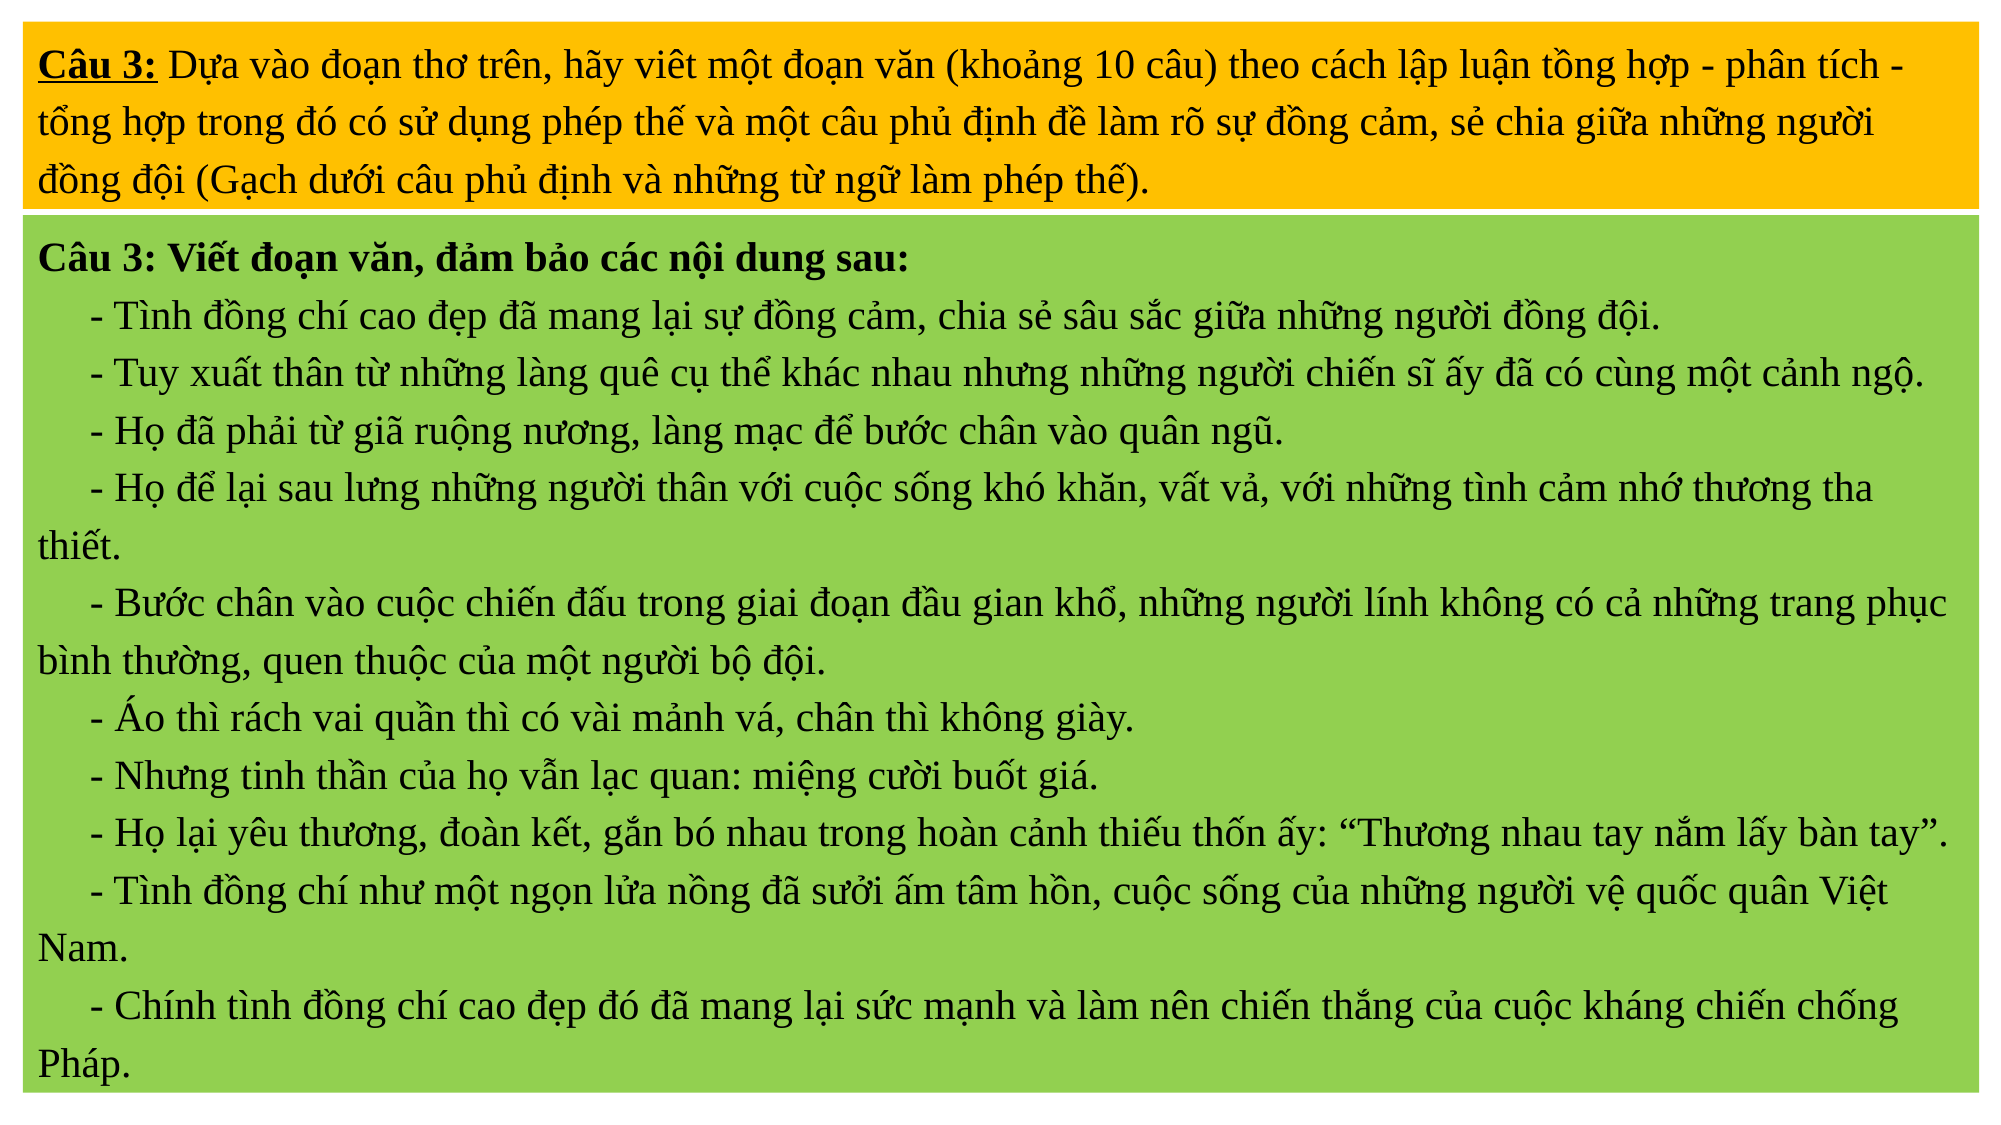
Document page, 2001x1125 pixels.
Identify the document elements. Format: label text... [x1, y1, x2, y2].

text_box Câu 3: Dựa vào đoạn thơ trên, hãy viêt một đoạn văn (khoảng 10 câu) theo cách lập luận tồng hợp - phân tích - tổng hợp trong đó có sử dụng phép thế và một câu phủ định đề làm rõ sự đồng cảm, sẻ chia giữa những người đồng đội (Gạch dưới câu phủ định và những từ ngữ làm phép thế). [22, 21, 1980, 209]
text_box Câu 3: Viết đoạn văn, đảm bảo các nội dung sau: - Tình đồng chí cao đẹp đã mang lại sự đồng cảm, chia sẻ sâu sắc giữa những người đồng đội. - Tuy xuất thân từ những làng quê cụ thể khác nhau nhưng những người chiến sĩ ấy đã có cùng một cảnh ngộ. - Họ đã phải từ giã ruộng nương, làng mạc để bước chân vào quân ngũ. - Họ để lại sau lưng những người thân với cuộc sống khó khăn, vất vả, với những tình cảm nhớ thương tha thiết. - Bước chân vào cuộc chiến đấu trong giai đoạn đầu gian khổ, những người lính không có cả những trang phục bình thường, quen thuộc của một người bộ đội. - Áo thì rách vai quần thì có vài mảnh vá, chân thì không giày. - Nhưng tinh thần của họ vẫn lạc quan: miệng cười buốt giá. - Họ lại yêu thương, đoàn kết, gắn bó nhau trong hoàn cảnh thiếu thốn ấy: “Thương nhau tay nắm lấy bàn tay”. - Tình đồng chí như một ngọn lửa nồng đã sưởi ấm tâm hồn, cuộc sống của những người vệ quốc quân Việt Nam. - Chính tình đồng chí cao đẹp đó đã mang lại sức mạnh và làm nên chiến thắng của cuộc kháng chiến chống Pháp. [22, 215, 1980, 1093]
